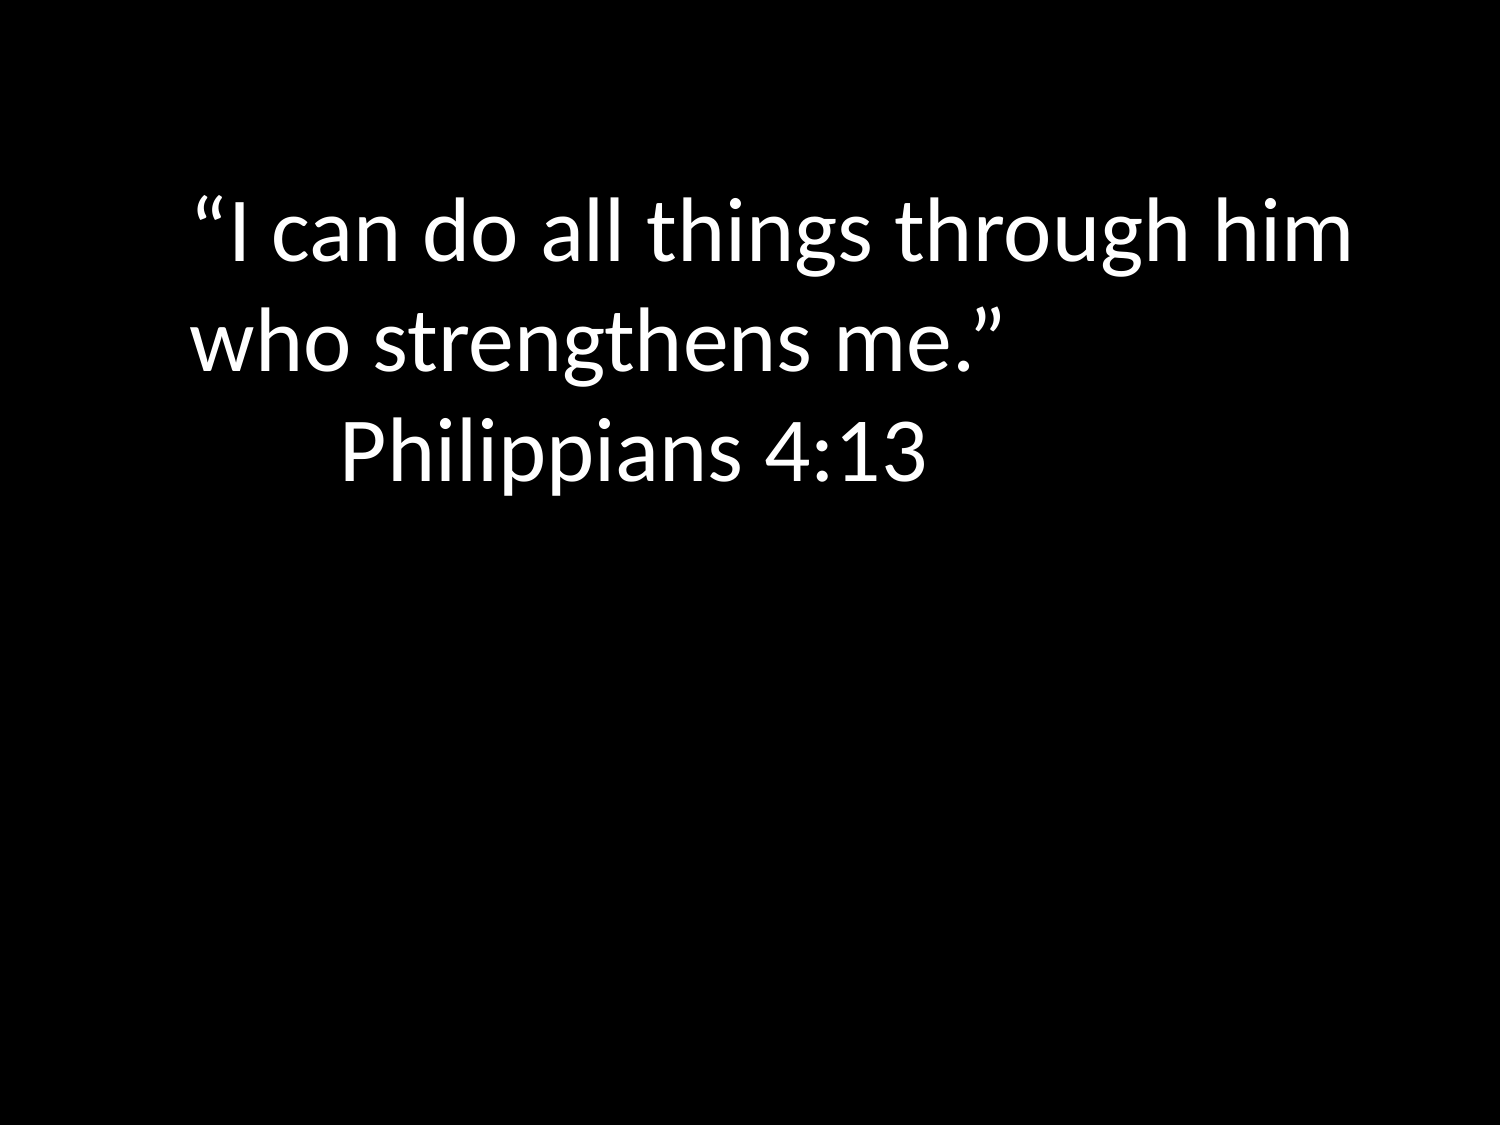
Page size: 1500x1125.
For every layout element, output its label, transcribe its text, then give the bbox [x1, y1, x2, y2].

text_box “I can do all things through him who strengthens me.” Philippians 4:13 [174, 162, 1400, 508]
